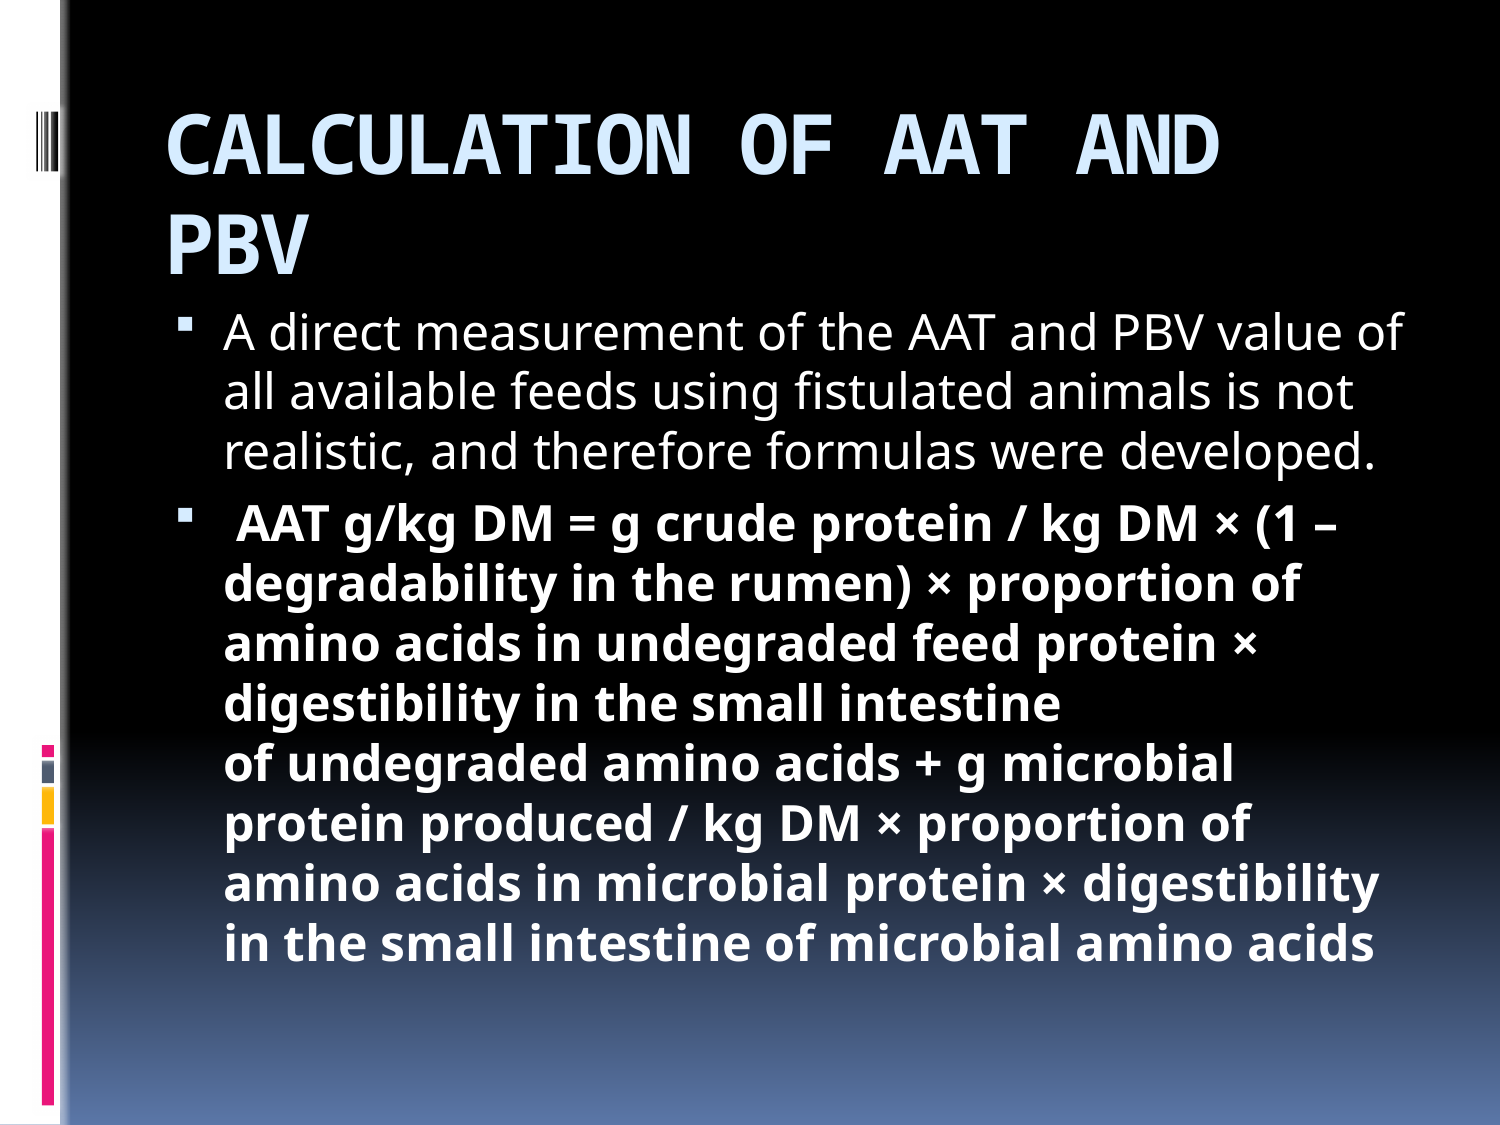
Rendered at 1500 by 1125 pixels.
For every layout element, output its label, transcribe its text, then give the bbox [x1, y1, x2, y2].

title CALCULATION OF AAT AND PBV [150, 83, 1425, 234]
list A direct measurement of the AAT and PBV value of all available feeds using fistulated animals is not realistic, and therefore formulas were developed. AAT g/kg DM = g crude protein / kg DM × (1 – degradability in the rumen) × proportion of amino acids in undegraded feed protein × digestibility in the small intestine of undegraded amino acids + g microbial protein produced / kg DM × proportion of amino acids in microbial protein × digestibility in the small intestine of microbial amino acids [150, 292, 1425, 1043]
